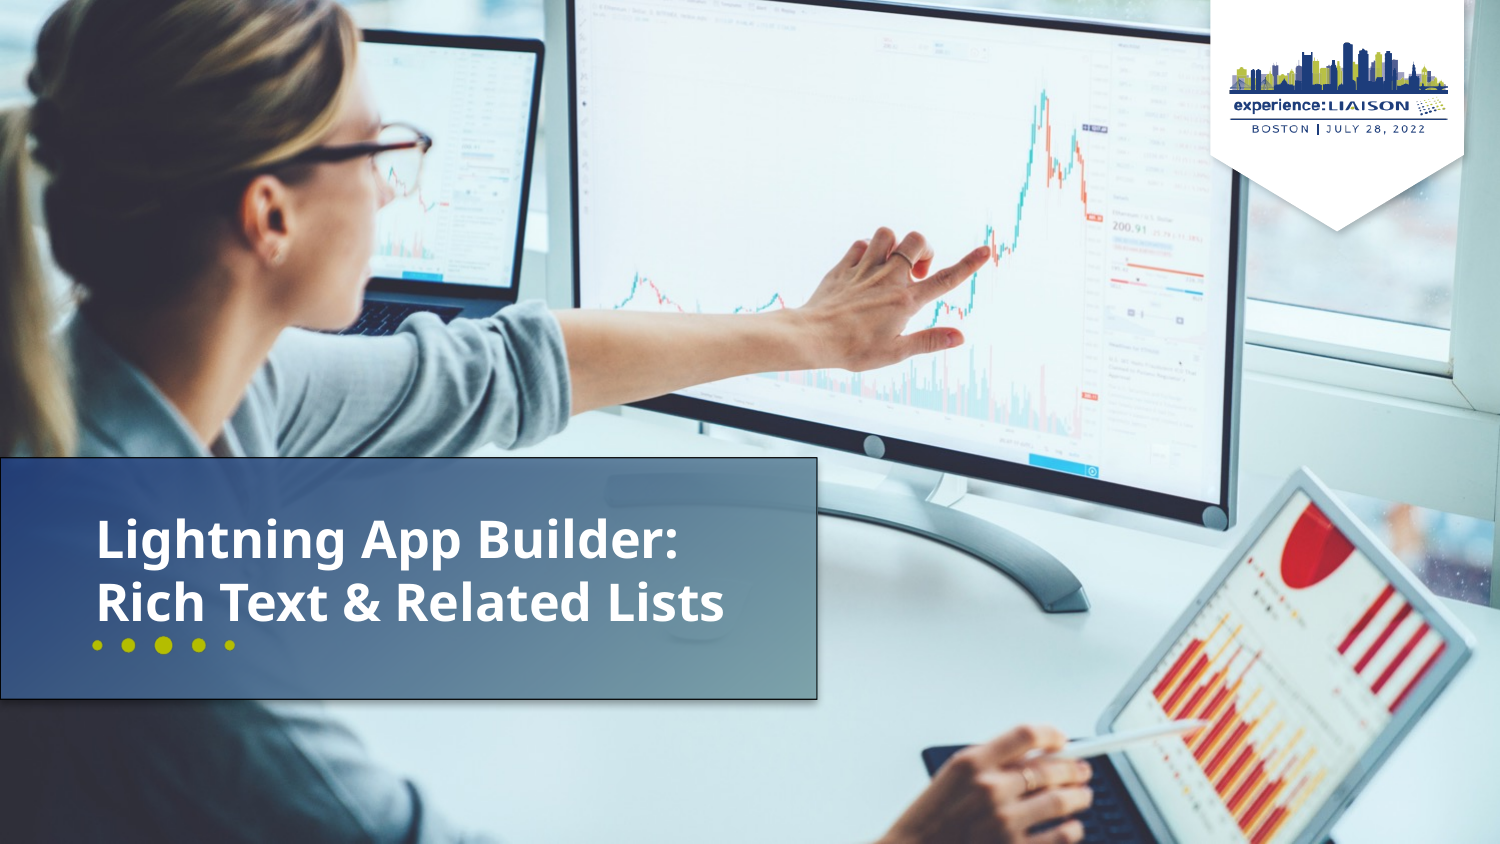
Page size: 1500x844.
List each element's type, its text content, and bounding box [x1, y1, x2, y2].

list Lightning App Builder: [80, 498, 773, 561]
picture [80, 627, 247, 667]
list Rich Text & Related Lists [80, 561, 773, 627]
picture [0, 0, 1500, 844]
